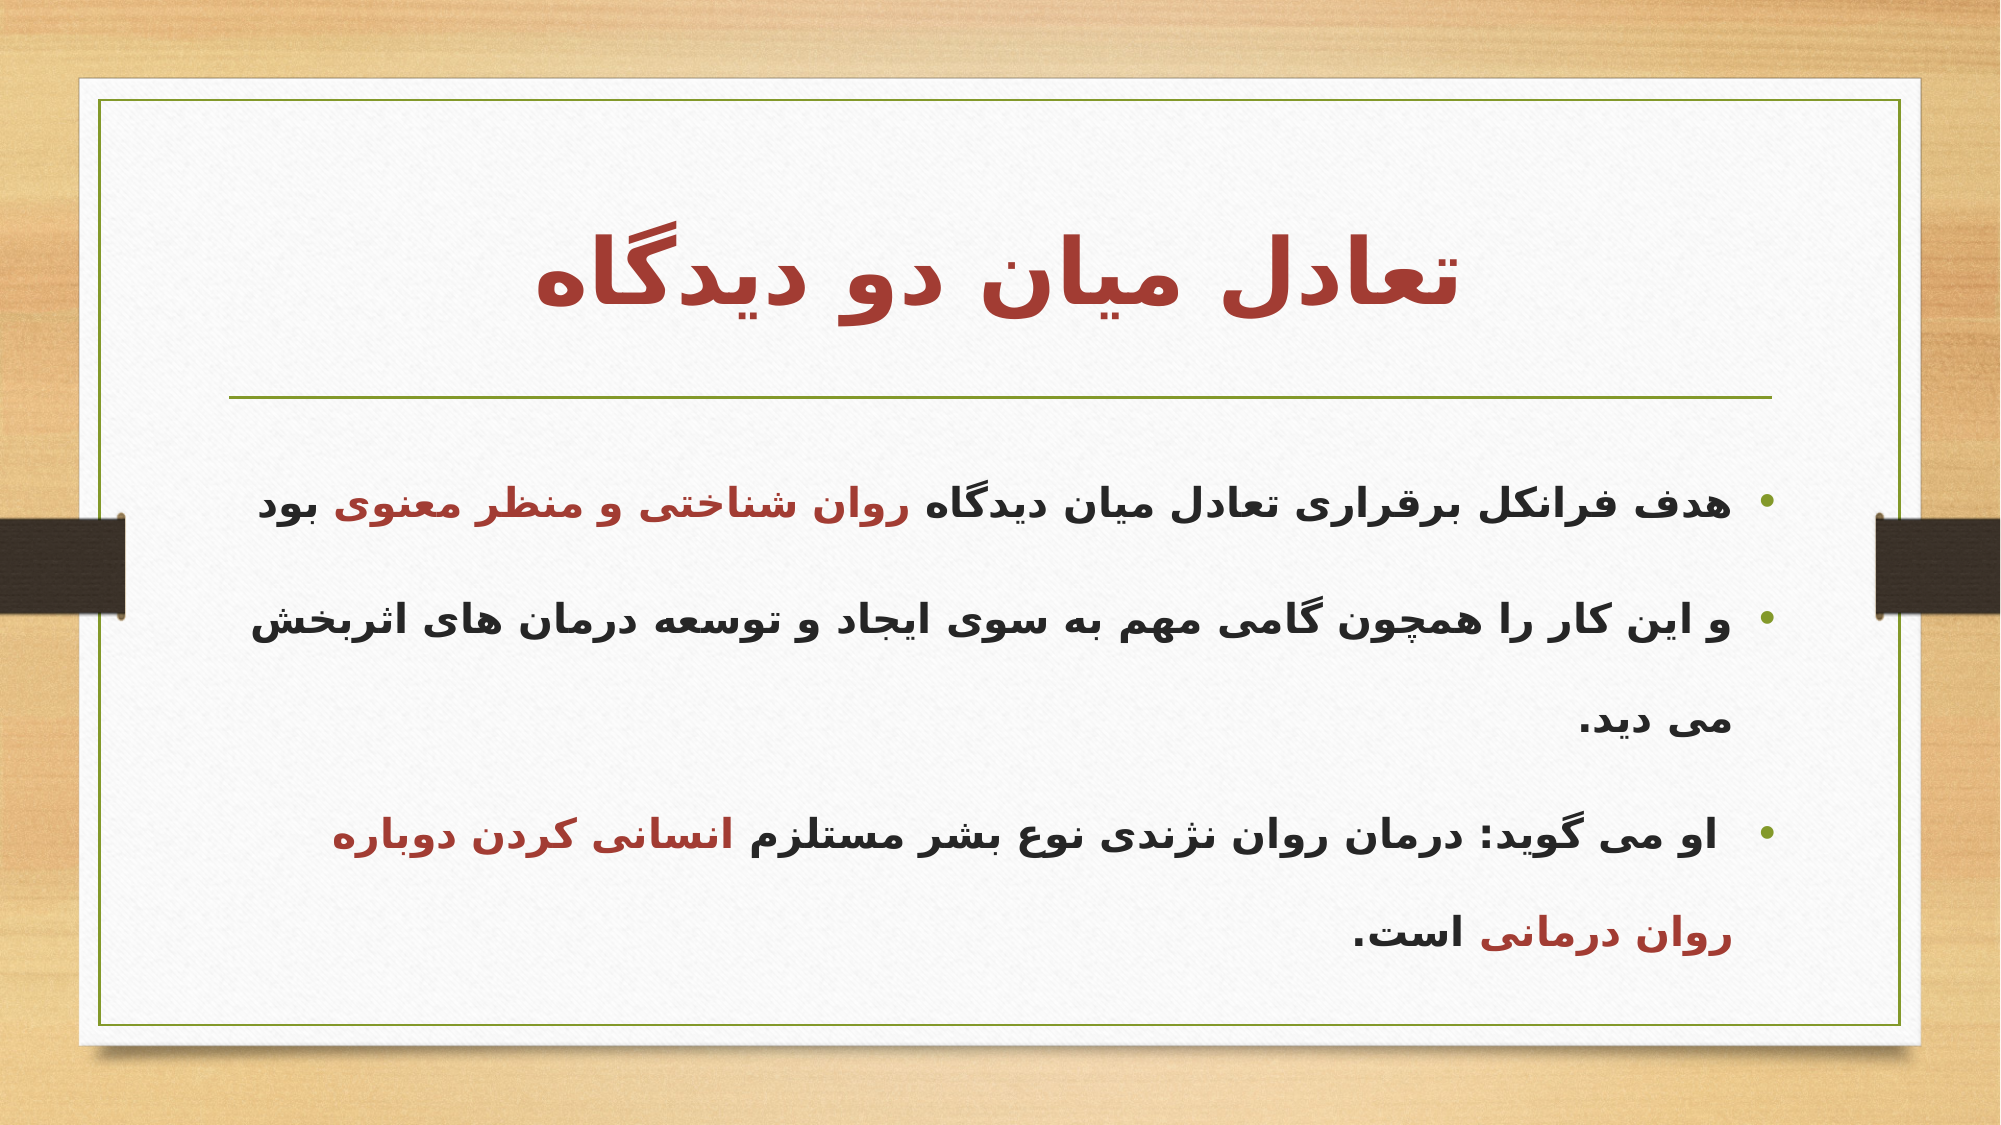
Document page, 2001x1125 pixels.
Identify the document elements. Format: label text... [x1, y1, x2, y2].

picture [0, 0, 2001, 1125]
title تعادل میان دو دیدگاه [212, 161, 1788, 375]
list هدف فرانکل برقراری تعادل میان دیدگاه روان شناختی و منظر معنوی بود و این کار را همچون گامی مهم به سوی ایجاد و توسعه درمان های اثربخش می دید. او می گوید: درمان روان نژندی نوع بشر مستلزم انسانی کردن دوباره روان درمانی است. [212, 419, 1788, 964]
